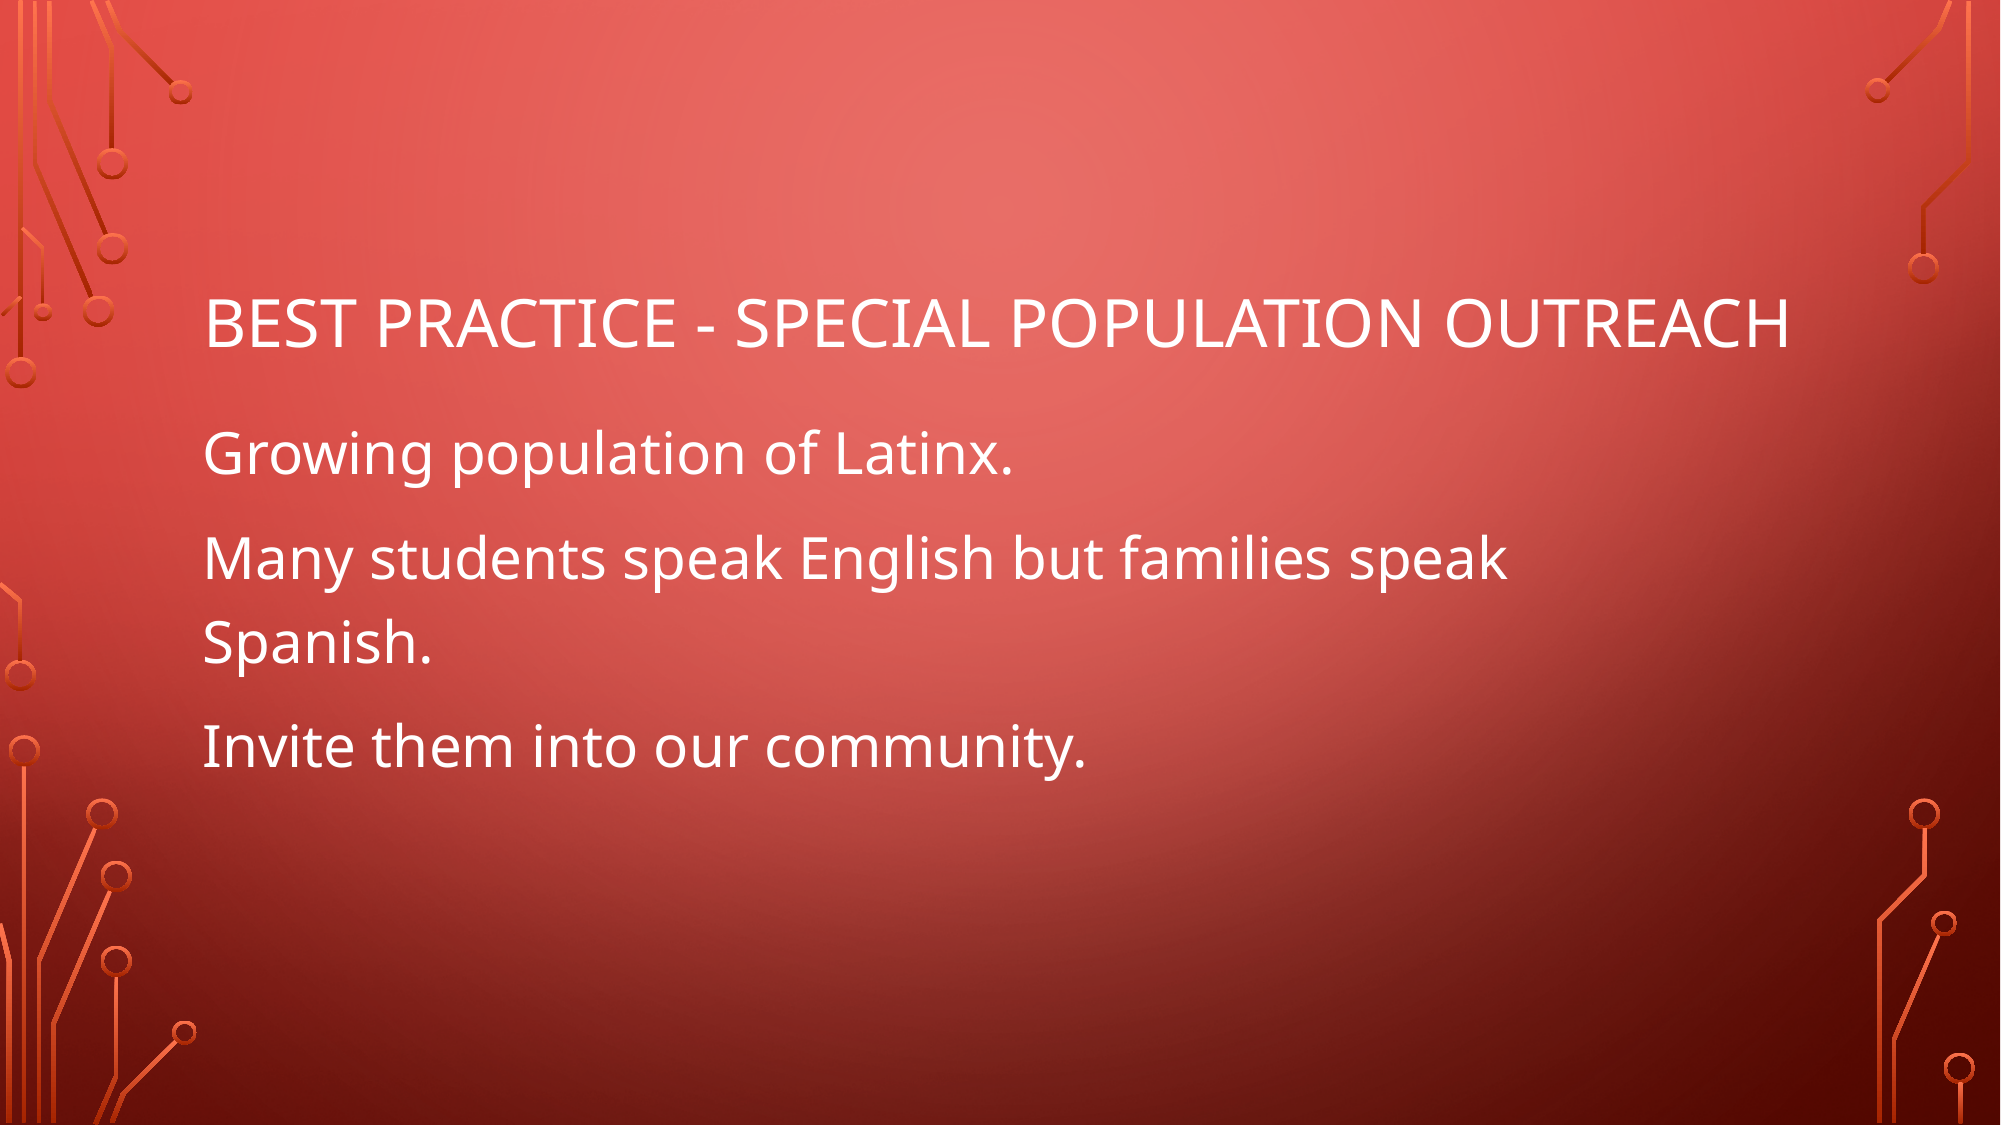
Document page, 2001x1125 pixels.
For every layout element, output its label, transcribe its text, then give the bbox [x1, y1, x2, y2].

title Best Practice - Special Population Outreach [188, 99, 1813, 369]
list Growing population of Latinx. Many students speak English but families speak Spanish. Invite them into our community. [187, 395, 1598, 977]
